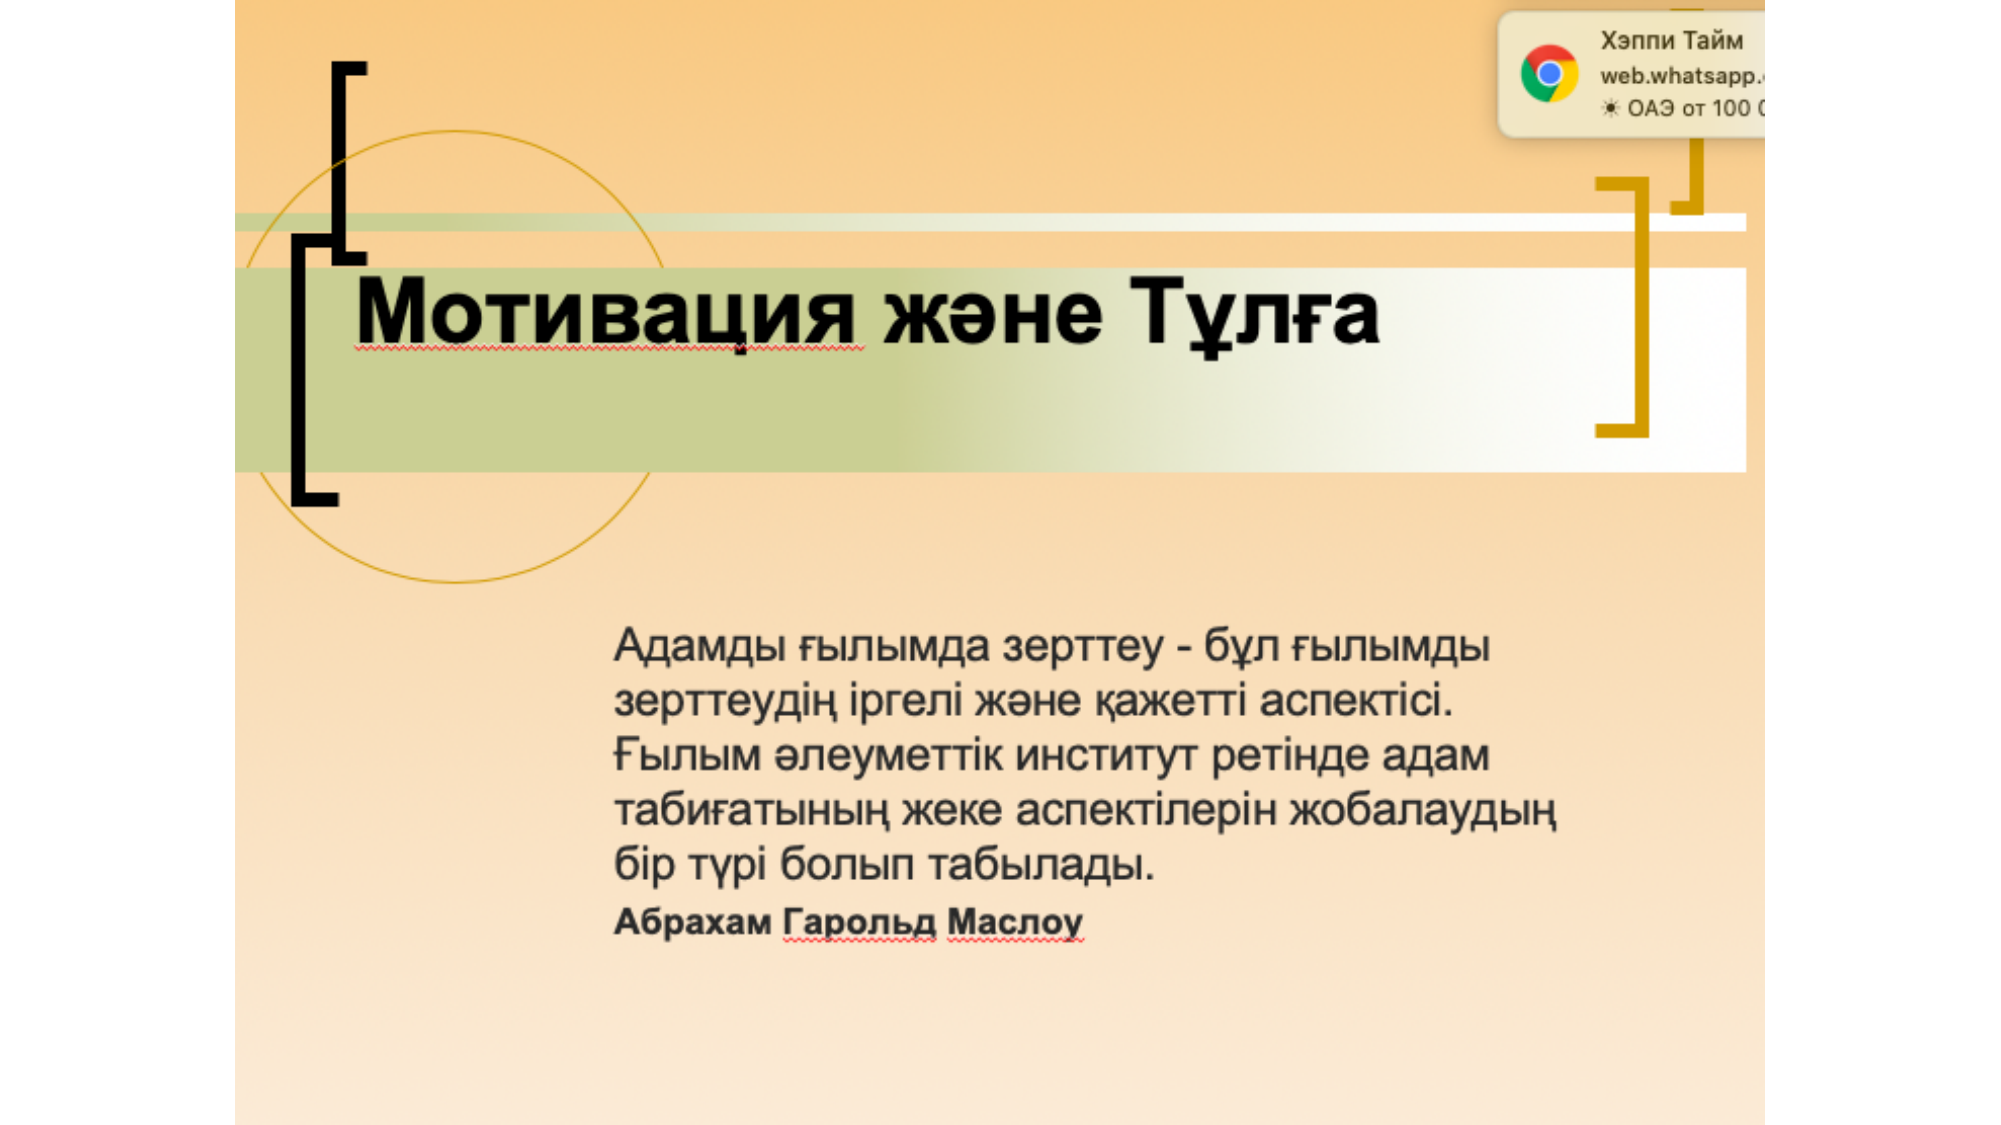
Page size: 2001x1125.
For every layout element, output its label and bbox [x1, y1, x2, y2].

picture [234, 0, 1766, 1125]
